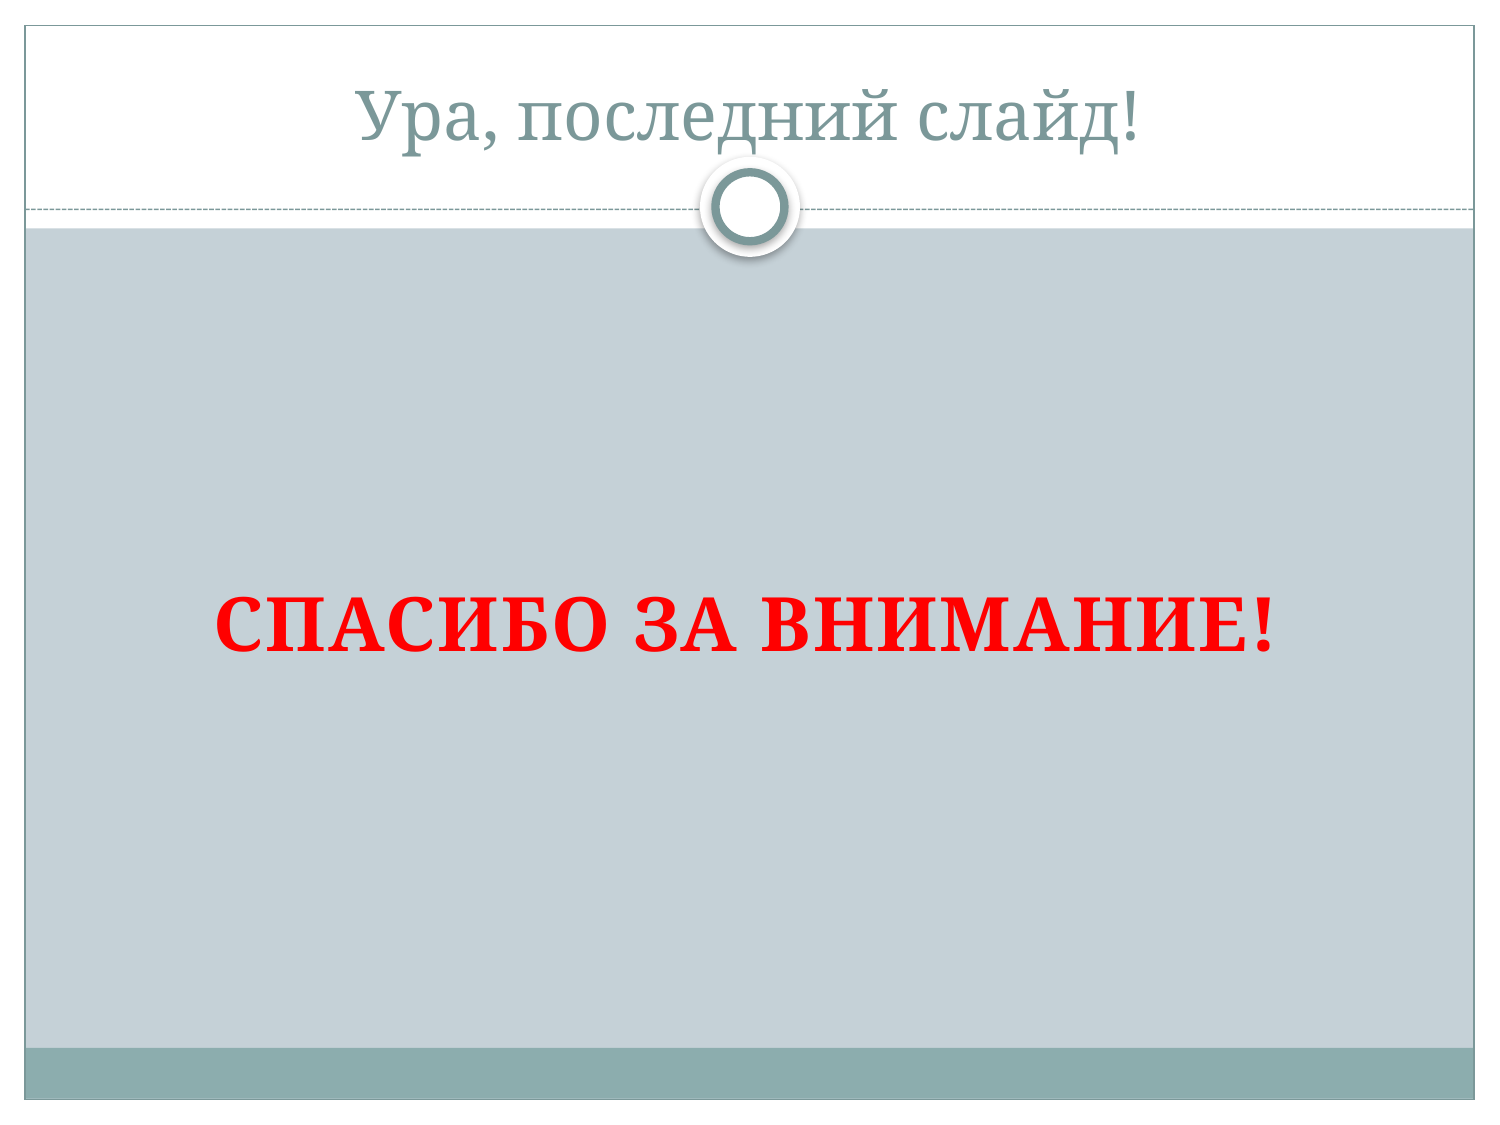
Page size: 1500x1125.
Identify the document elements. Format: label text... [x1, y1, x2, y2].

list СПАСИБО ЗА ВНИМАНИЕ! [49, 250, 1445, 1001]
title Ура, последний слайд! [49, 37, 1450, 162]
